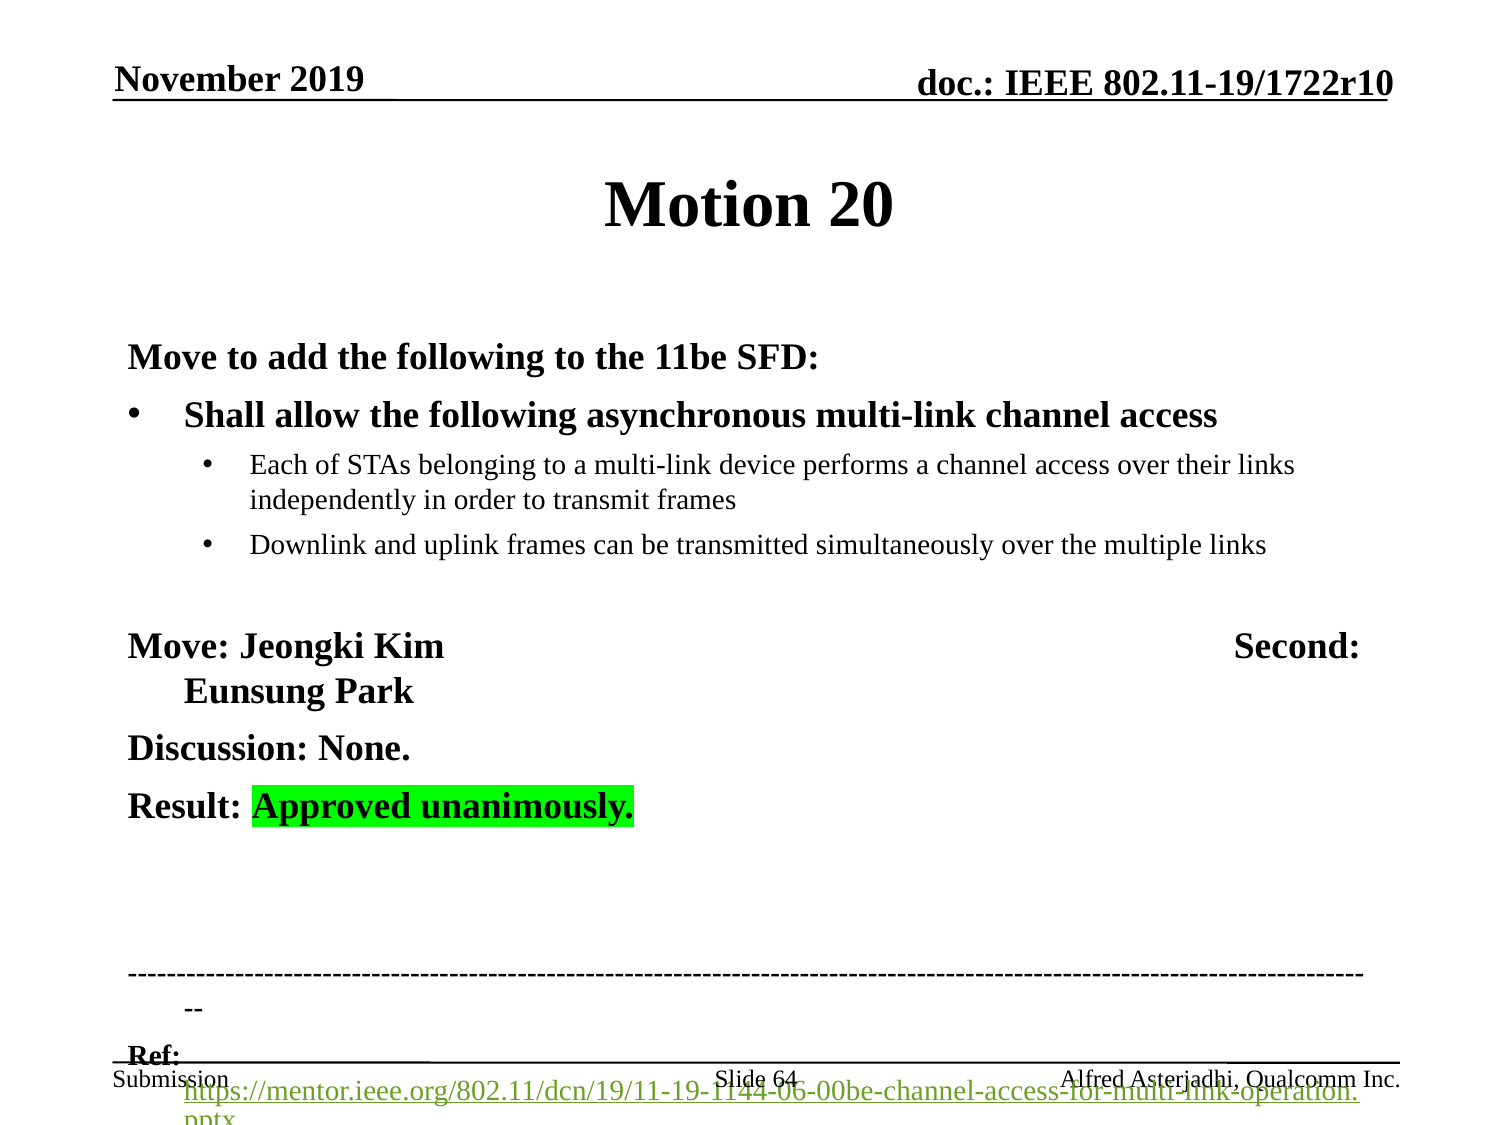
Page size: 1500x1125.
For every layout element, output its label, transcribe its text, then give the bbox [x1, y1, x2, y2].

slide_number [114, 54, 423, 100]
title Motion 20 [112, 112, 1388, 288]
footer Alfred Asterjadhi, Qualcomm Inc. [878, 1061, 1402, 1093]
slide_number Slide 64 [712, 1061, 800, 1123]
list Move to add the following to the 11be SFD: Shall allow the following asynchronous multi-link channel access Each of STAs belonging to a multi-link device performs a channel access over their links independently in order to transmit frames Downlink and uplink frames can be transmitted simultaneously over the multiple links Move: Jeongki Kim Second: Eunsung Park Discussion: None. Result: Approved unanimously. --------------------------------------------------------------------------------------------------------------------------------- Ref: https://mentor.ieee.org/802.11/dcn/19/11-19-1144-06-00be-channel-access-for-multi-link-operation.pptx [112, 324, 1388, 1063]
